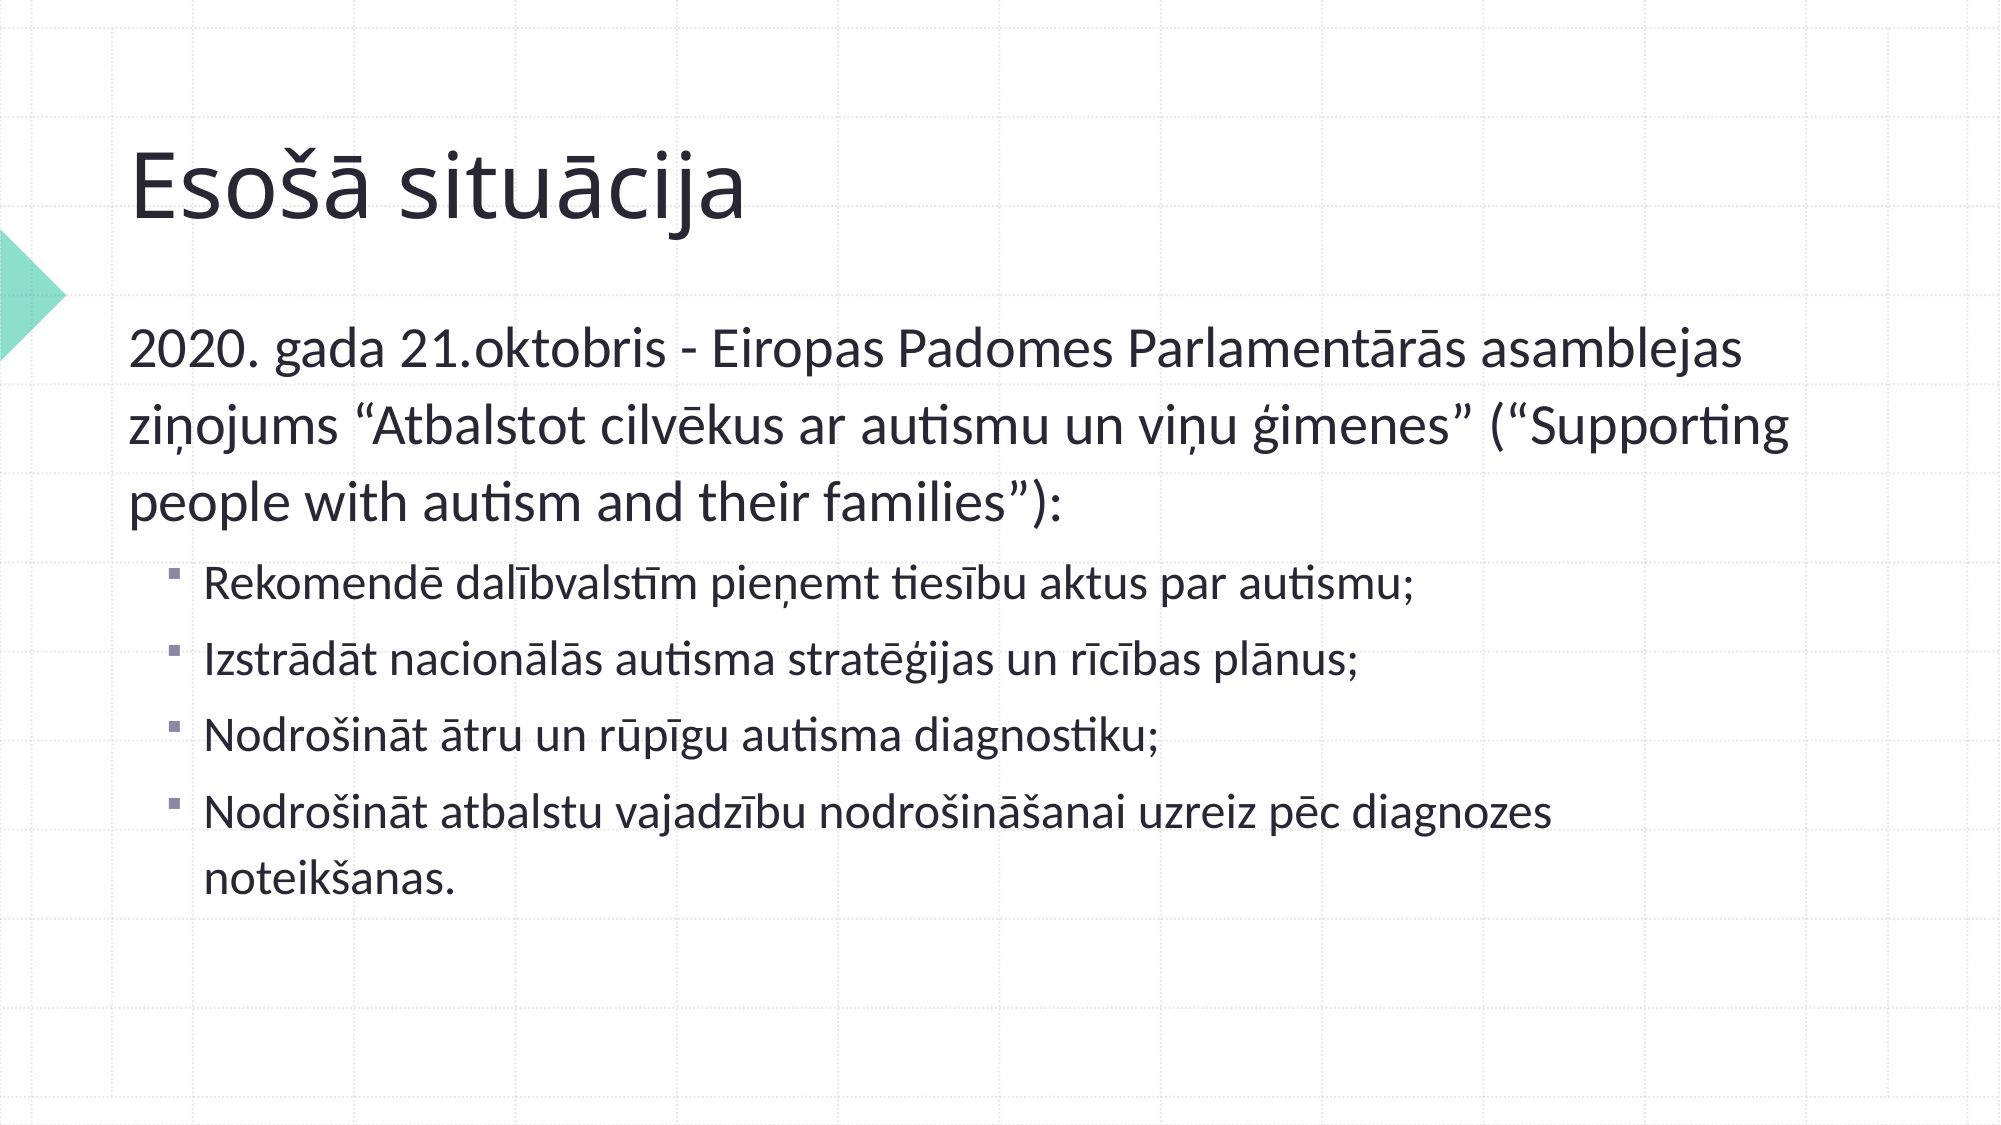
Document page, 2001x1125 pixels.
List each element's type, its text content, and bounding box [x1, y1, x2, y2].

list 2020. gada 21.oktobris - Eiropas Padomes Parlamentārās asamblejas ziņojums “Atbalstot cilvēkus ar autismu un viņu ģimenes” (“Supporting people with autism and their families”): Rekomendē dalībvalstīm pieņemt tiesību aktus par autismu; Izstrādāt nacionālās autisma stratēģijas un rīcības plānus; Nodrošināt ātru un rūpīgu autisma diagnostiku; Nodrošināt atbalstu vajadzību nodrošināšanai uzreiz pēc diagnozes noteikšanas. [113, 294, 1808, 880]
title Esošā situācija [113, 119, 1808, 294]
